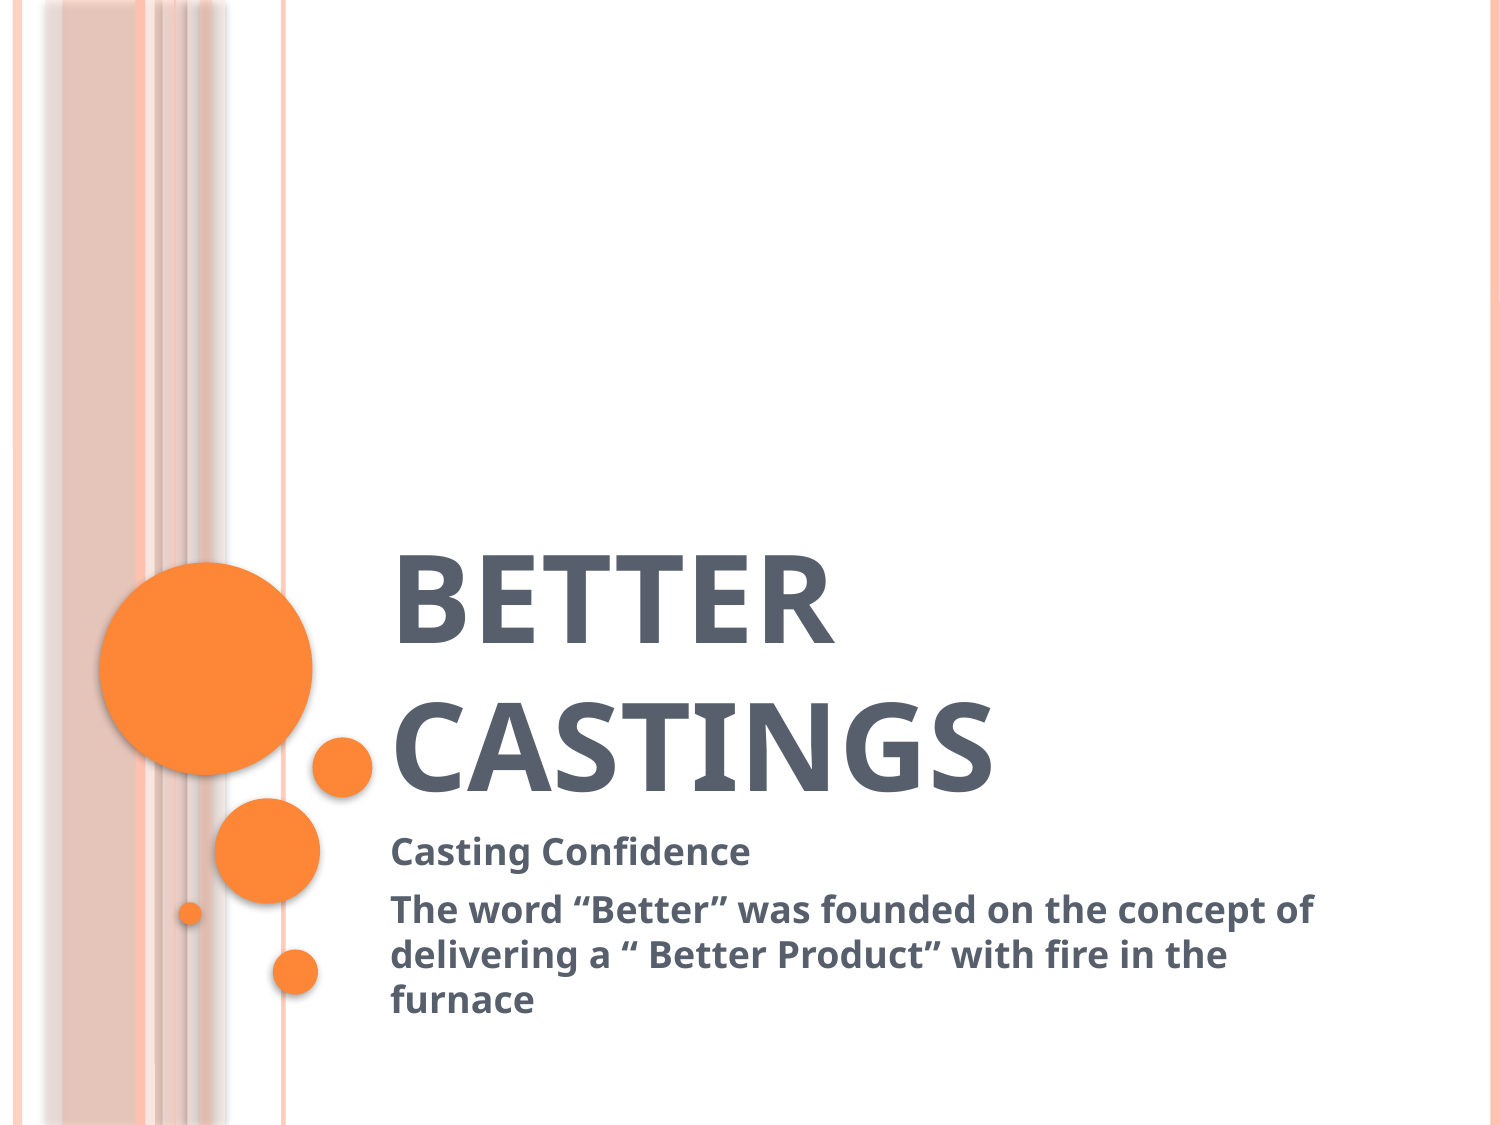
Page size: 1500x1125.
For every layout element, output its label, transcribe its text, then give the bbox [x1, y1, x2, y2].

title Better Castings [375, 512, 1388, 820]
subtitle Casting Confidence The word “Better” was founded on the concept of delivering a “ Better Product” with fire in the furnace [375, 820, 1388, 1046]
